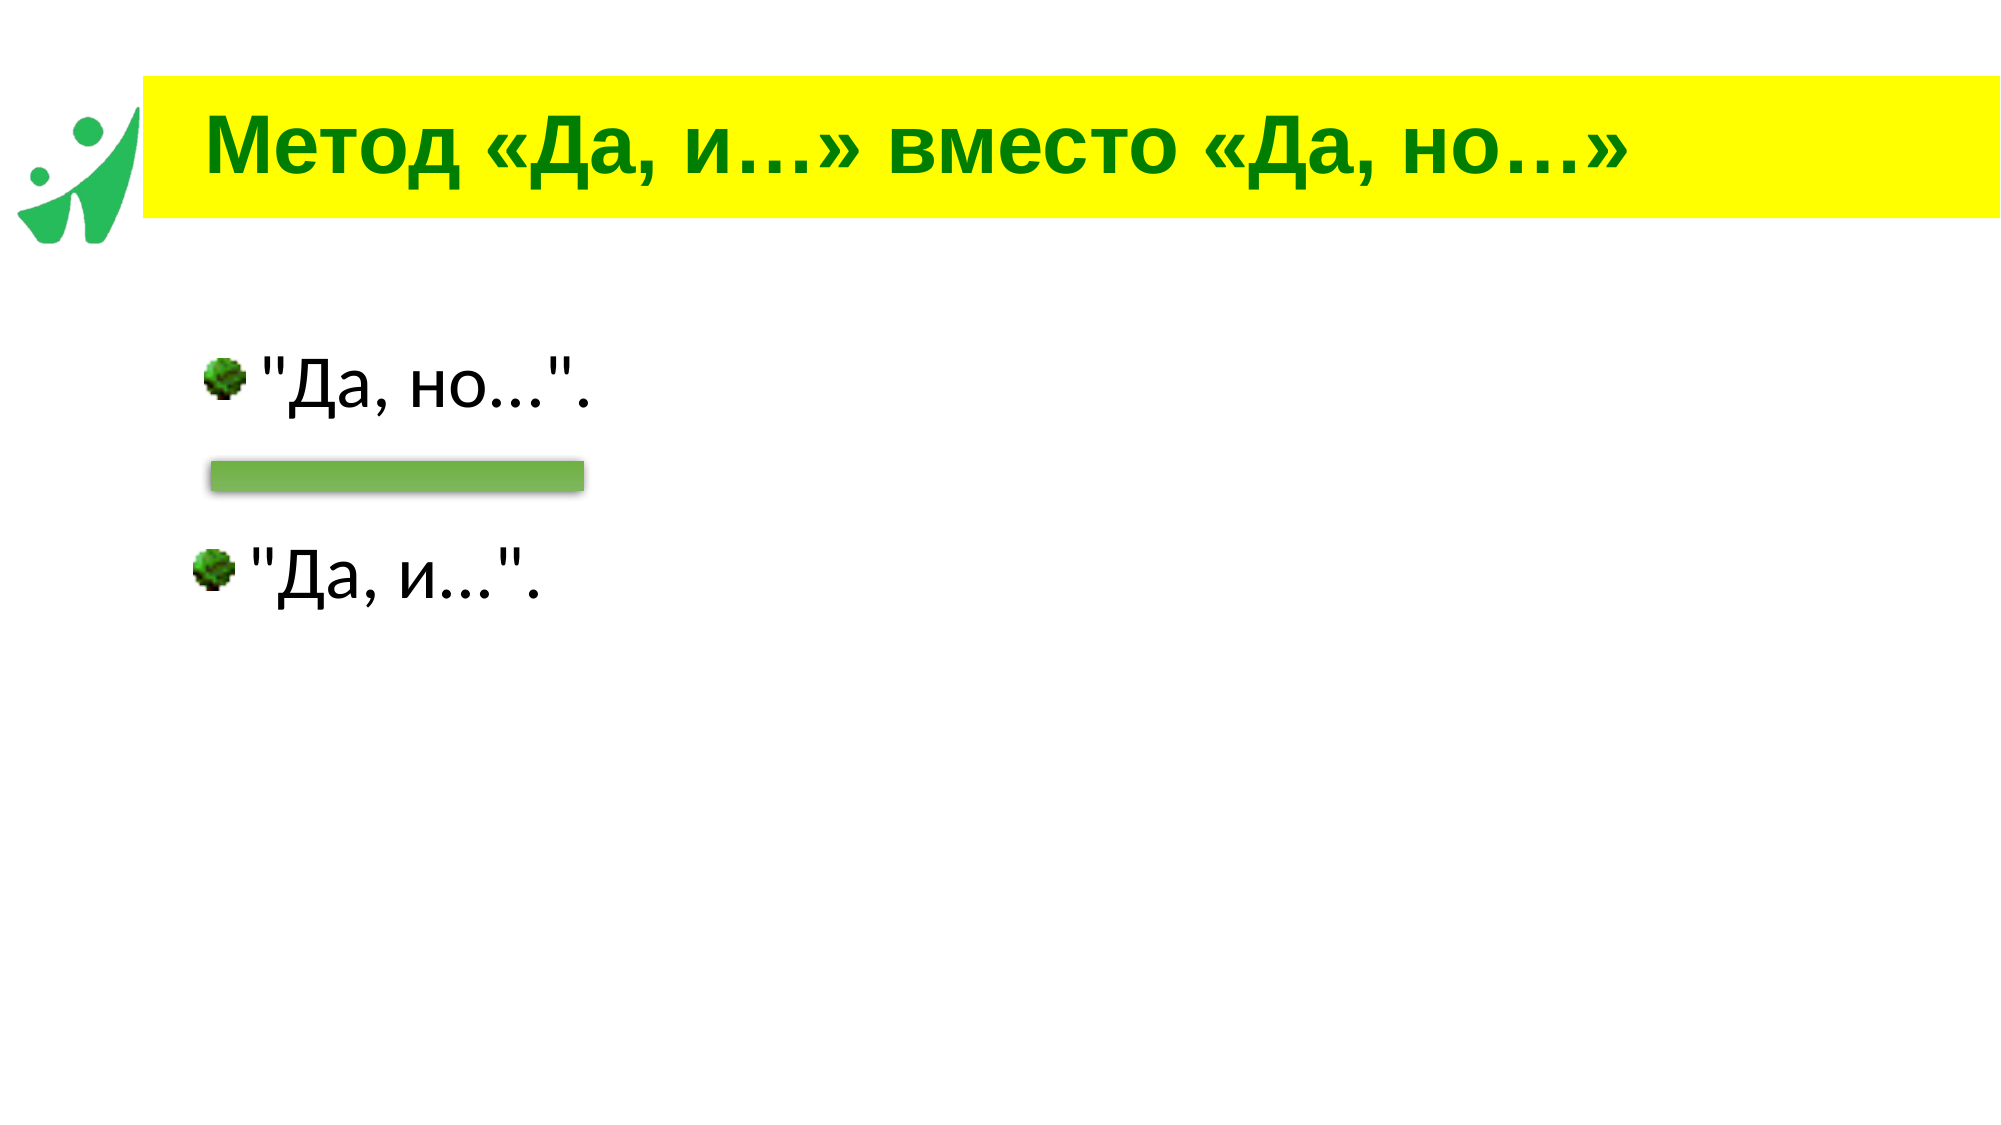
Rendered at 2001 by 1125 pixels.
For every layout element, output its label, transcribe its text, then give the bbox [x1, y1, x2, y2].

text_box "Да, но...". [189, 335, 871, 428]
picture [193, 549, 235, 591]
picture [204, 358, 246, 400]
list "Да, и...". [178, 526, 576, 630]
text_box [211, 461, 584, 491]
picture [0, 92, 322, 285]
title Метод «Да, и…» вместо «Да, но…» [142, 75, 2000, 219]
